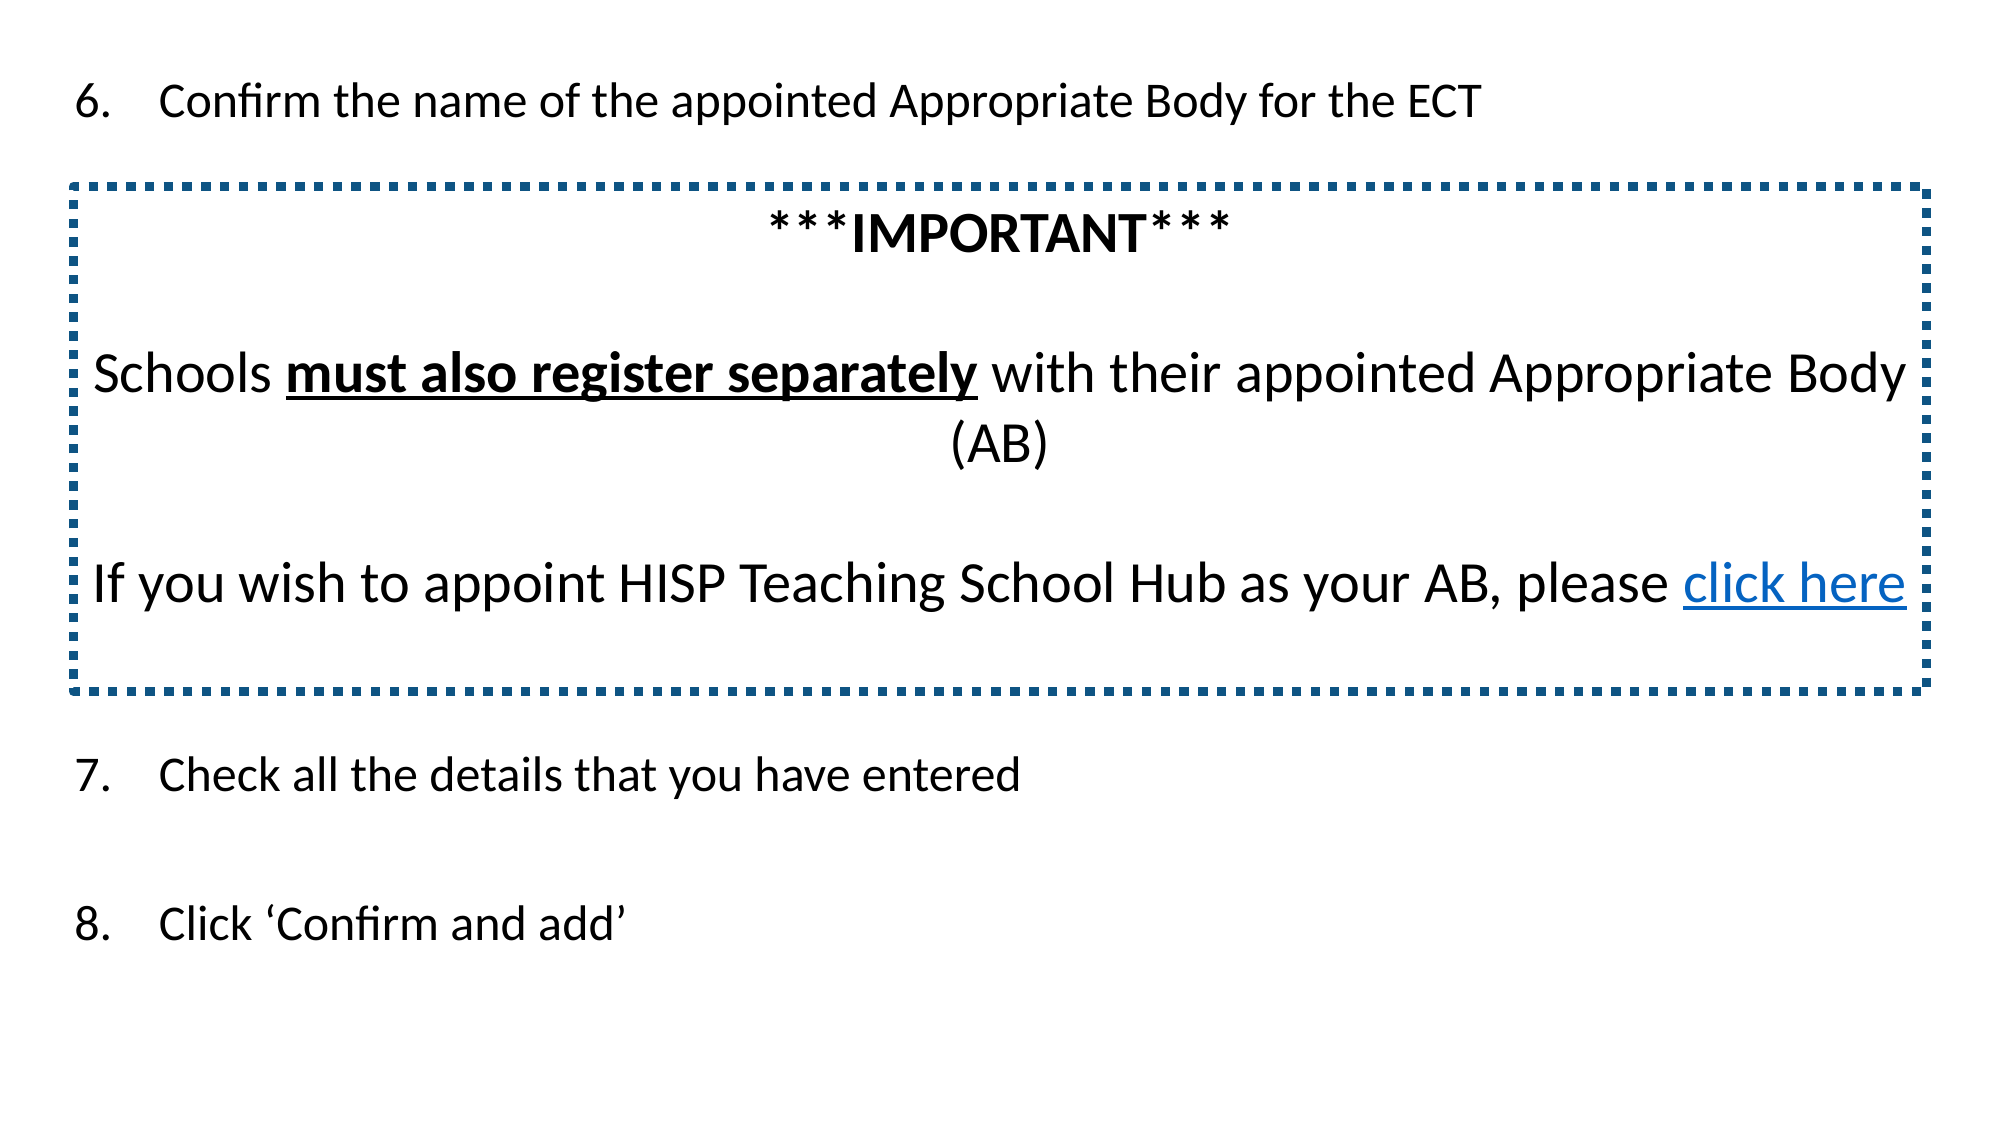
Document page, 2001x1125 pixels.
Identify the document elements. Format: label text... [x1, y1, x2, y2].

text_box ***IMPORTANT*** Schools must also register separately with their appointed Appropriate Body (AB) If you wish to appoint HISP Teaching School Hub as your AB, please click here [73, 186, 1927, 692]
list Confirm the name of the appointed Appropriate Body for the ECT Check all the details that you have entered Click ‘Confirm and add’ [59, 67, 1941, 1087]
